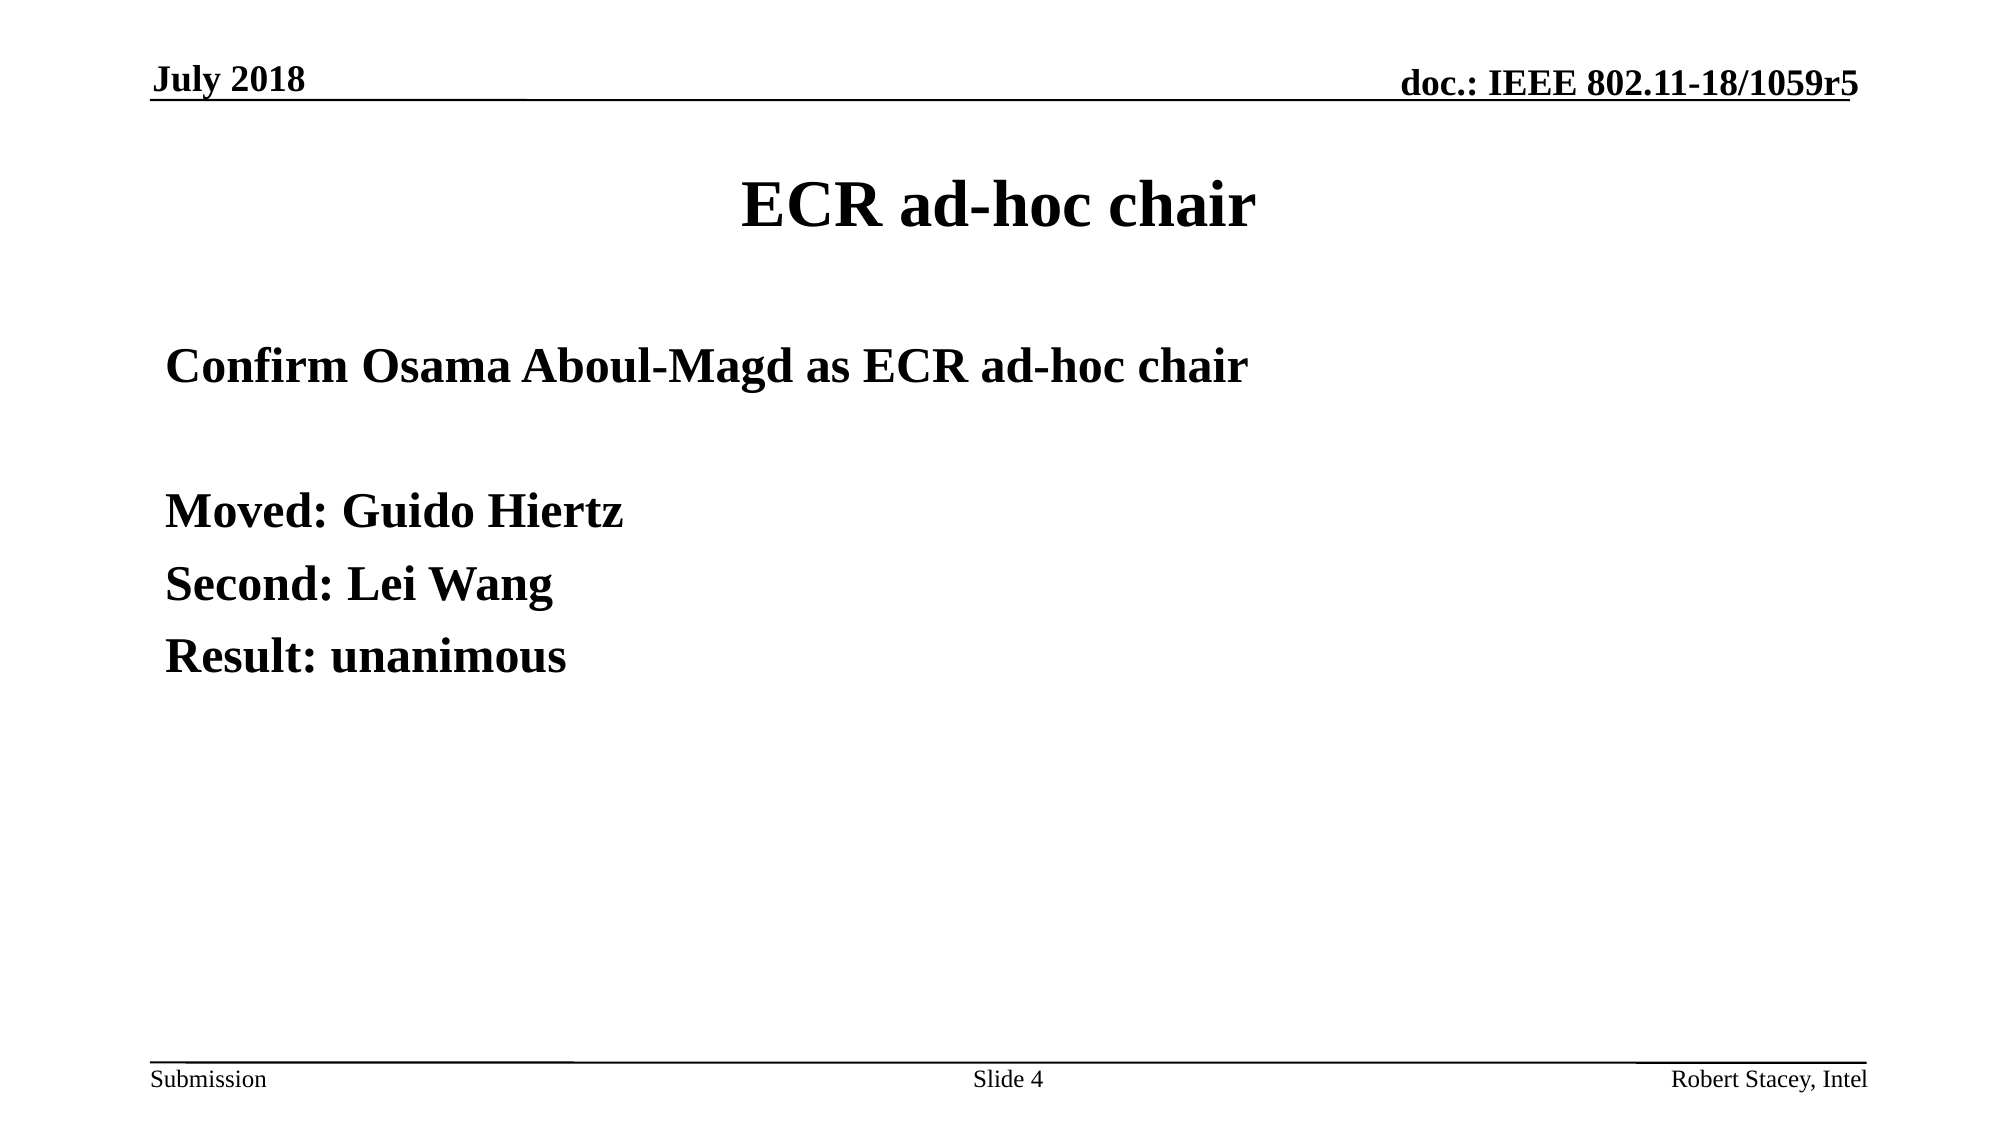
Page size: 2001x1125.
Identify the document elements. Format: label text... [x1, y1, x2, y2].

slide_number Slide 4 [950, 1061, 1067, 1123]
title ECR ad-hoc chair [149, 112, 1850, 288]
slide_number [152, 54, 563, 100]
footer Robert Stacey, Intel [1171, 1061, 1869, 1093]
list Confirm Osama Aboul-Magd as ECR ad-hoc chair Moved: Guido Hiertz Second: Lei Wang Result: unanimous [149, 324, 1850, 1000]
